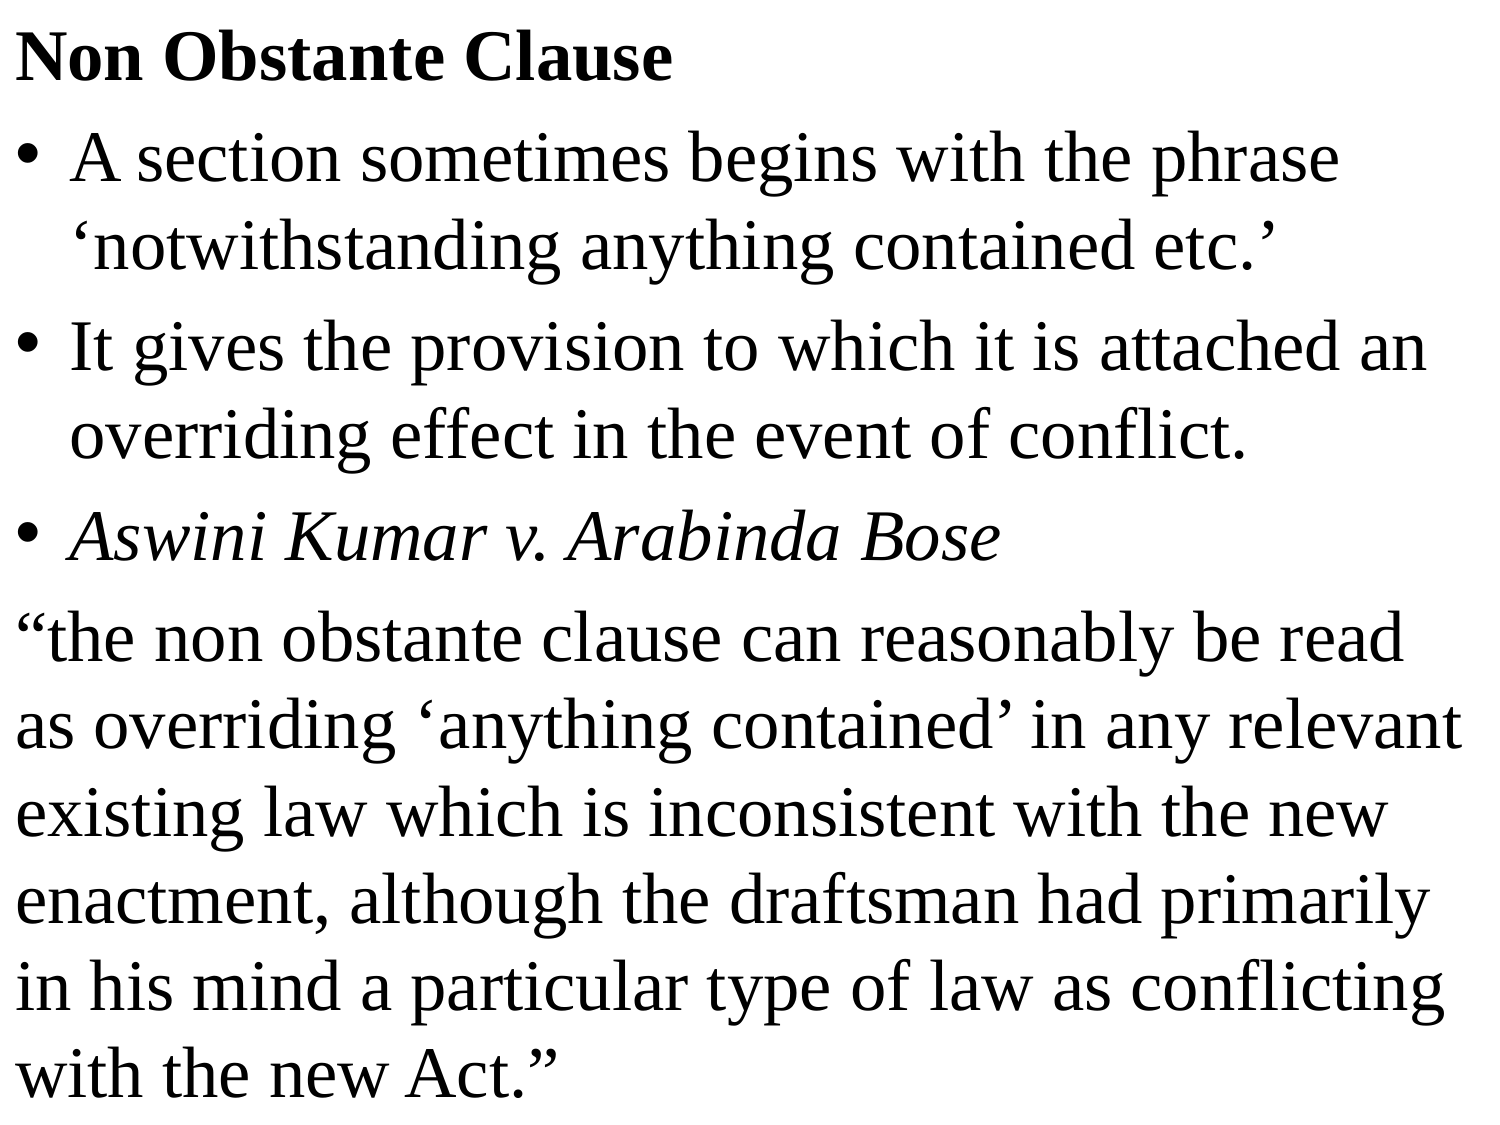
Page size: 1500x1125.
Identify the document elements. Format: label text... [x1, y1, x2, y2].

list Non Obstante Clause A section sometimes begins with the phrase ‘notwithstanding anything contained etc.’ It gives the provision to which it is attached an overriding effect in the event of conflict. Aswini Kumar v. Arabinda Bose “the non obstante clause can reasonably be read as overriding ‘anything contained’ in any relevant existing law which is inconsistent with the new enactment, although the draftsman had primarily in his mind a particular type of law as conflicting with the new Act.” [0, 0, 1500, 1125]
